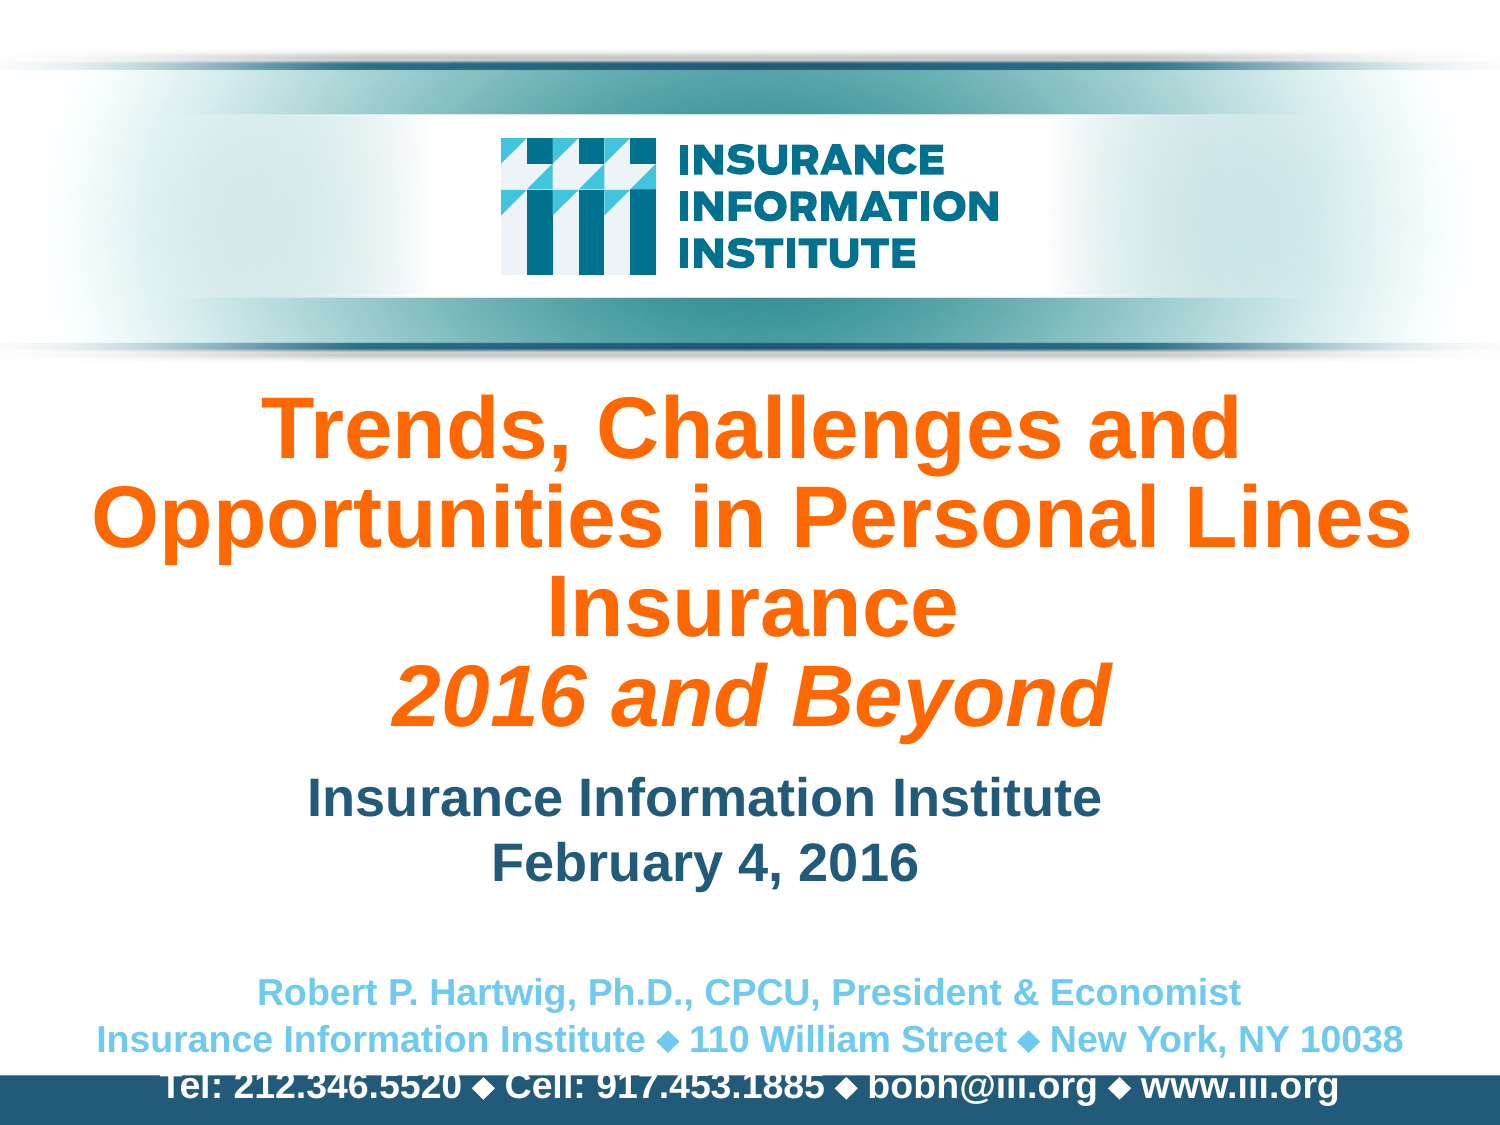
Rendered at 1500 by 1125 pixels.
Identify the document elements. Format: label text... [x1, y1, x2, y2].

text_box Insurance Information Institute February 4, 2016 [0, 767, 1441, 900]
text_box Robert P. Hartwig, Ph.D., CPCU, President & Economist Insurance Information Institute  110 William Street  New York, NY 10038 Tel: 212.346.5520  Cell: 917.453.1885  bobh@iii.org  www.iii.org [0, 965, 1500, 1115]
picture [0, 43, 1500, 368]
title Trends, Challenges and Opportunities in Personal Lines Insurance 2016 and Beyond [6, 377, 1500, 754]
